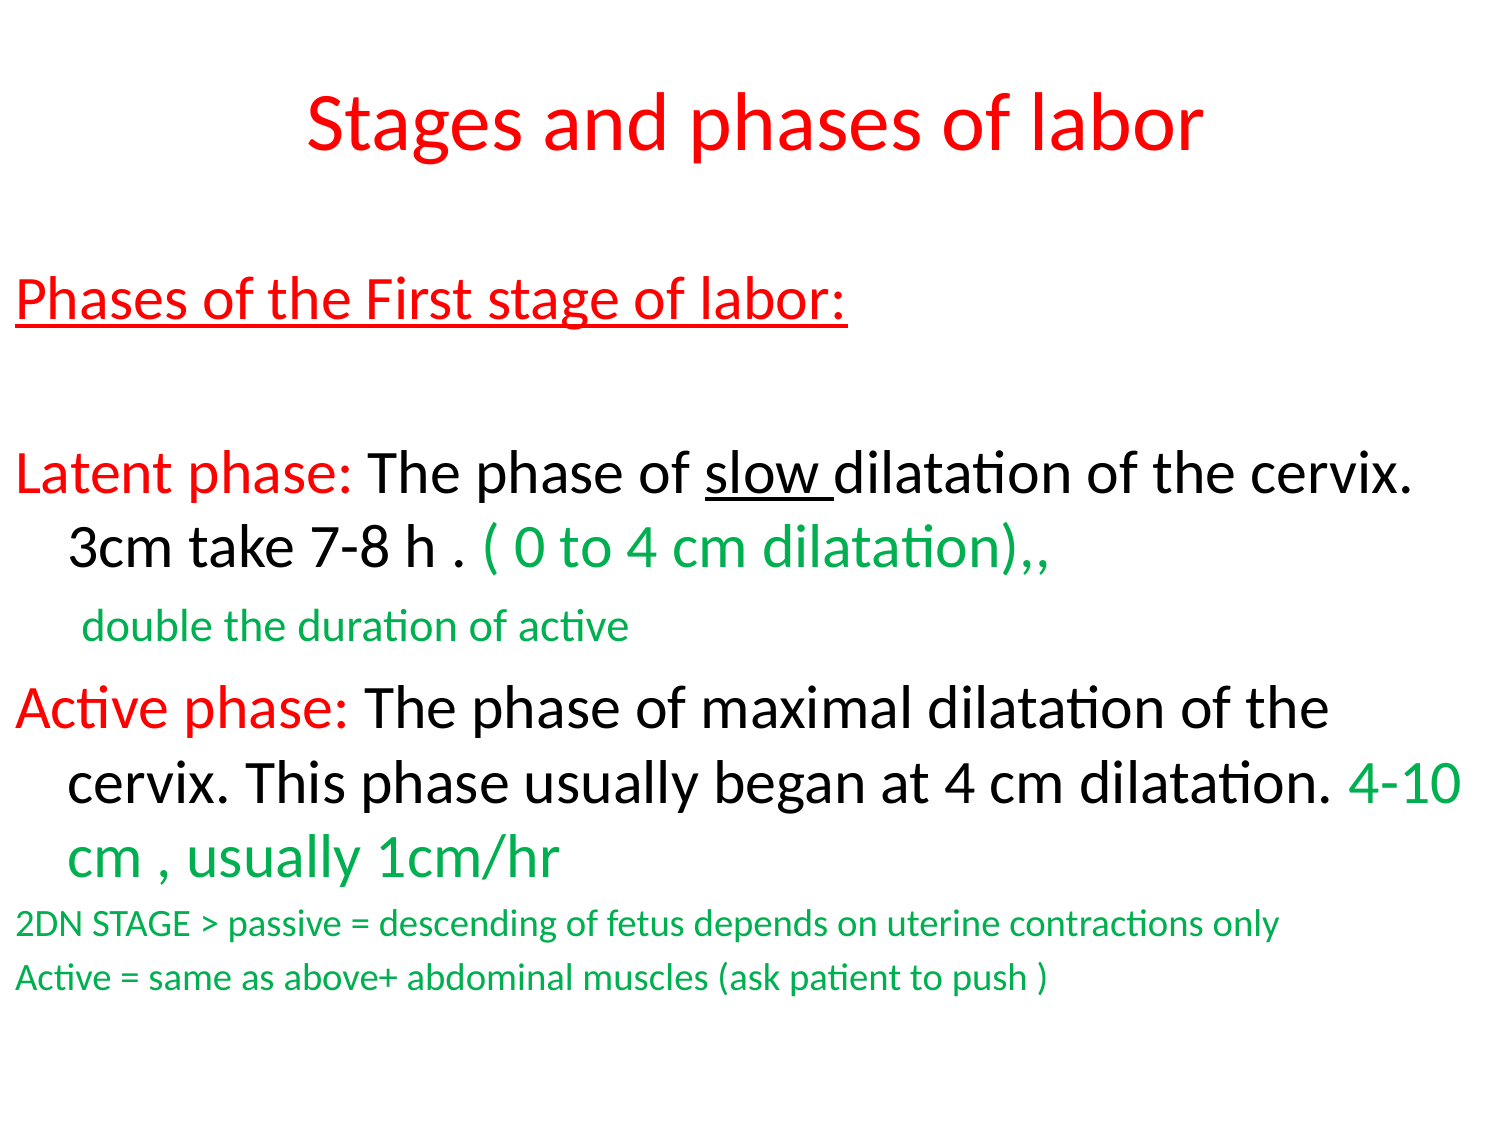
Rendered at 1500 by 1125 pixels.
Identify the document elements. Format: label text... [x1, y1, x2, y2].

list Phases of the First stage of labor: Latent phase: The phase of slow dilatation of the cervix. 3cm take 7-8 h . ( 0 to 4 cm dilatation),, double the duration of active Active phase: The phase of maximal dilatation of the cervix. This phase usually began at 4 cm dilatation. 4-10 cm , usually 1cm/hr 2DN STAGE > passive = descending of fetus depends on uterine contractions only Active = same as above+ abdominal muscles (ask patient to push ) [0, 249, 1500, 1013]
title Stages and phases of labor [137, 0, 1375, 235]
